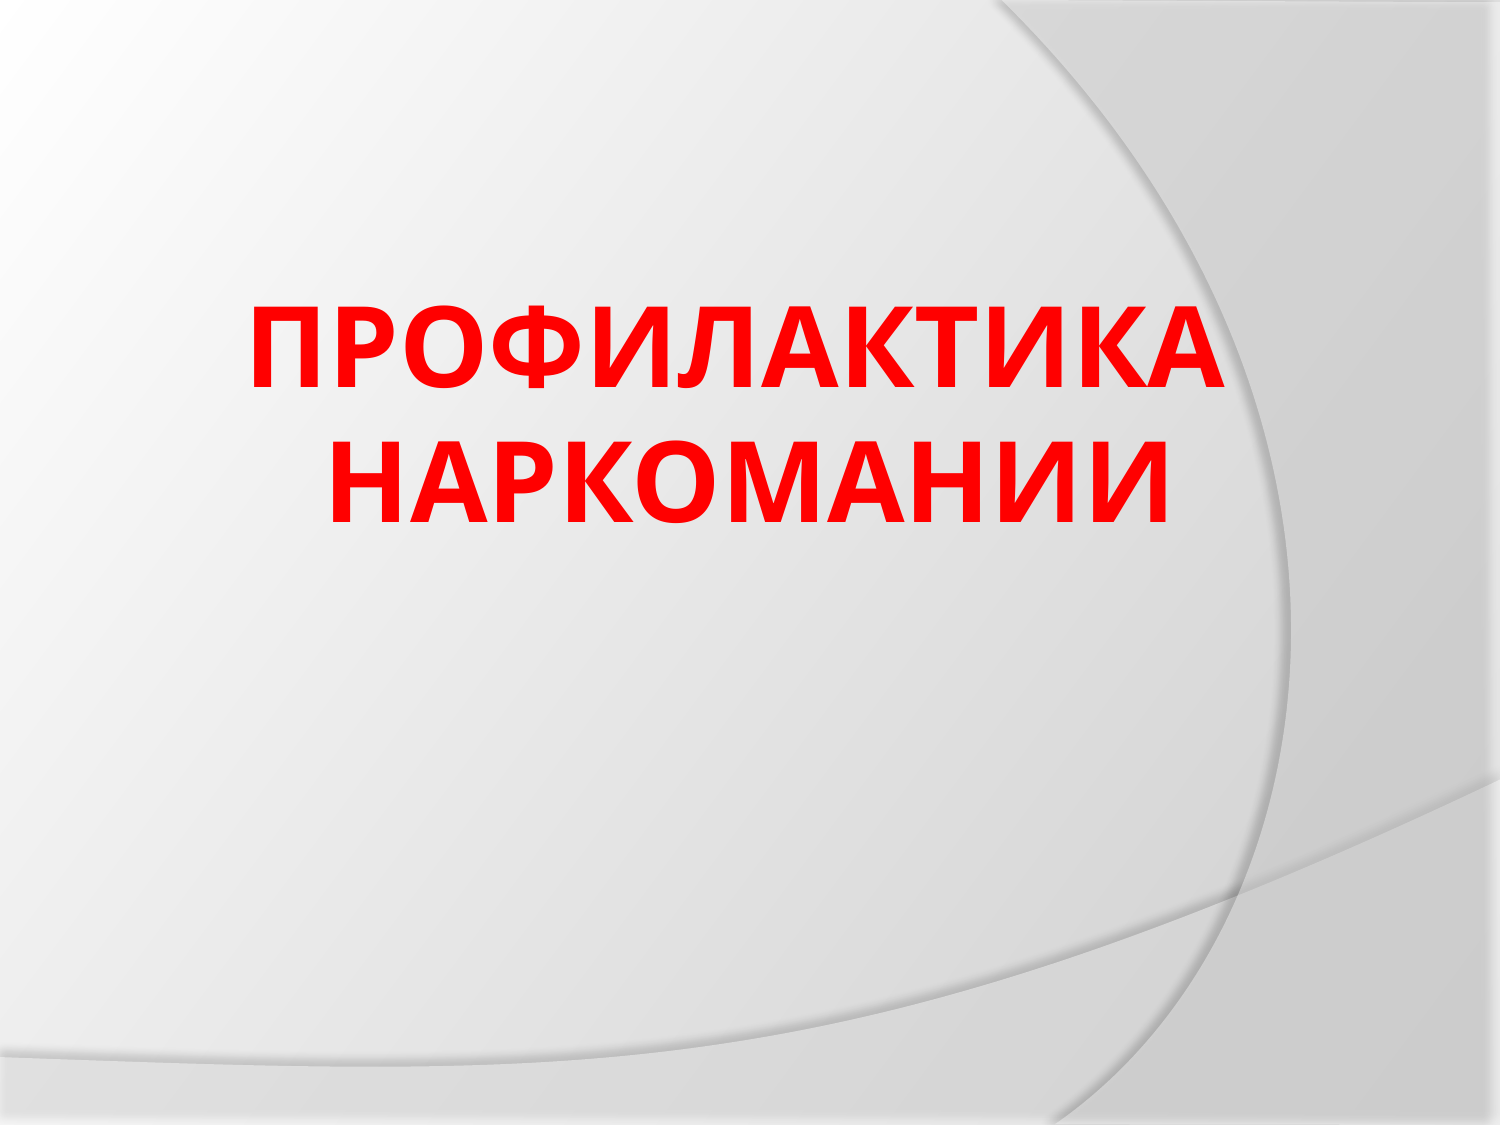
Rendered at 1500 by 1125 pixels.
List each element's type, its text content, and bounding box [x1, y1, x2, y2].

title ПРОФИЛАКТИКА НАРКОМАНИИ [112, 267, 1388, 681]
